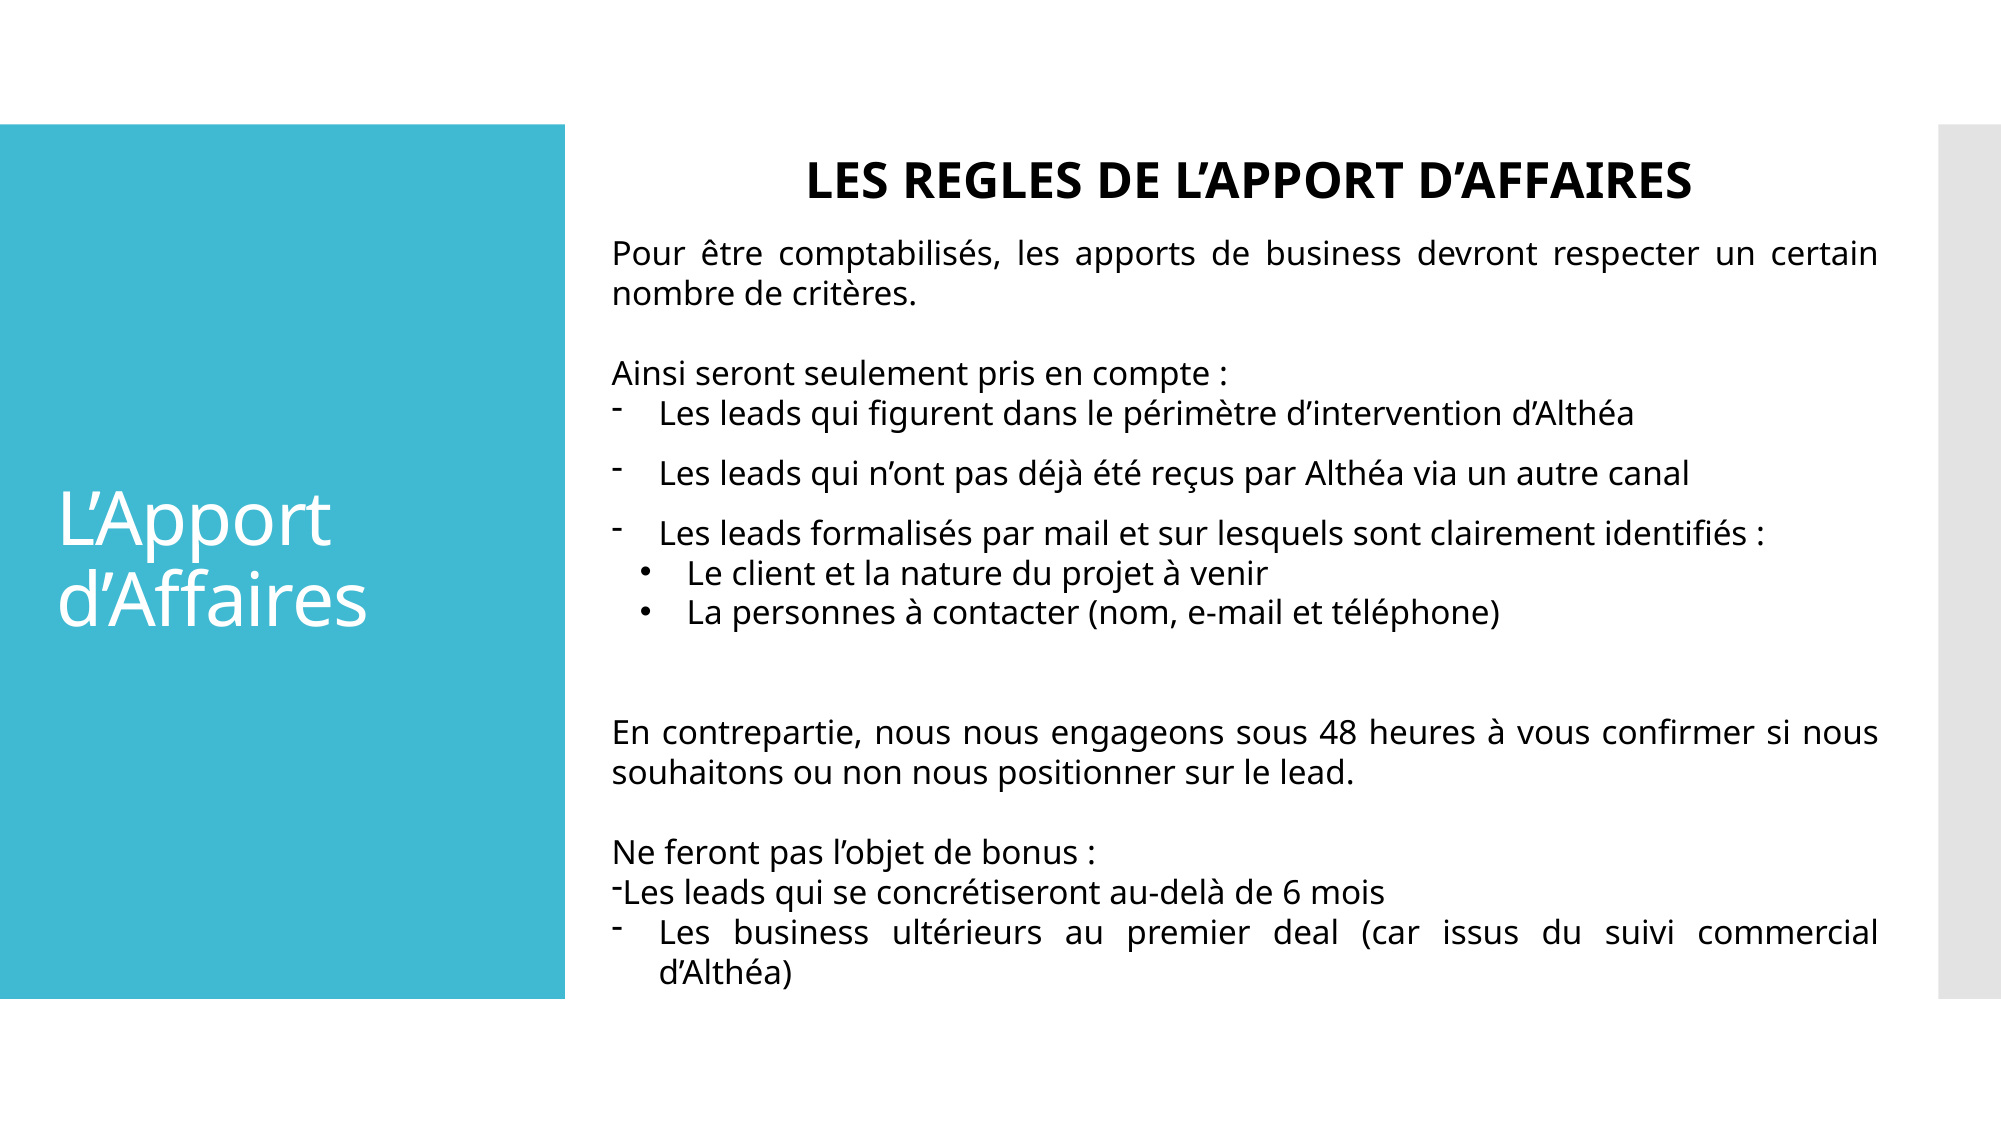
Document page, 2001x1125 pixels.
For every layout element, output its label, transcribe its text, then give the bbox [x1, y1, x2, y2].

text_box Pour être comptabilisés, les apports de business devront respecter un certain nombre de critères. Ainsi seront seulement pris en compte : Les leads qui figurent dans le périmètre d’intervention d’Althéa Les leads qui n’ont pas déjà été reçus par Althéa via un autre canal Les leads formalisés par mail et sur lesquels sont clairement identifiés : Le client et la nature du projet à venir La personnes à contacter (nom, e-mail et téléphone) En contrepartie, nous nous engageons sous 48 heures à vous confirmer si nous souhaitons ou non nous positionner sur le lead. Ne feront pas l’objet de bonus : Les leads qui se concrétiseront au-delà de 6 mois Les business ultérieurs au premier deal (car issus du suivi commercial d’Althéa) [596, 224, 1896, 999]
text_box LES REGLES DE L’APPORT D’AFFAIRES [630, 141, 1868, 216]
title L’Apport d’Affaires [41, 184, 525, 940]
